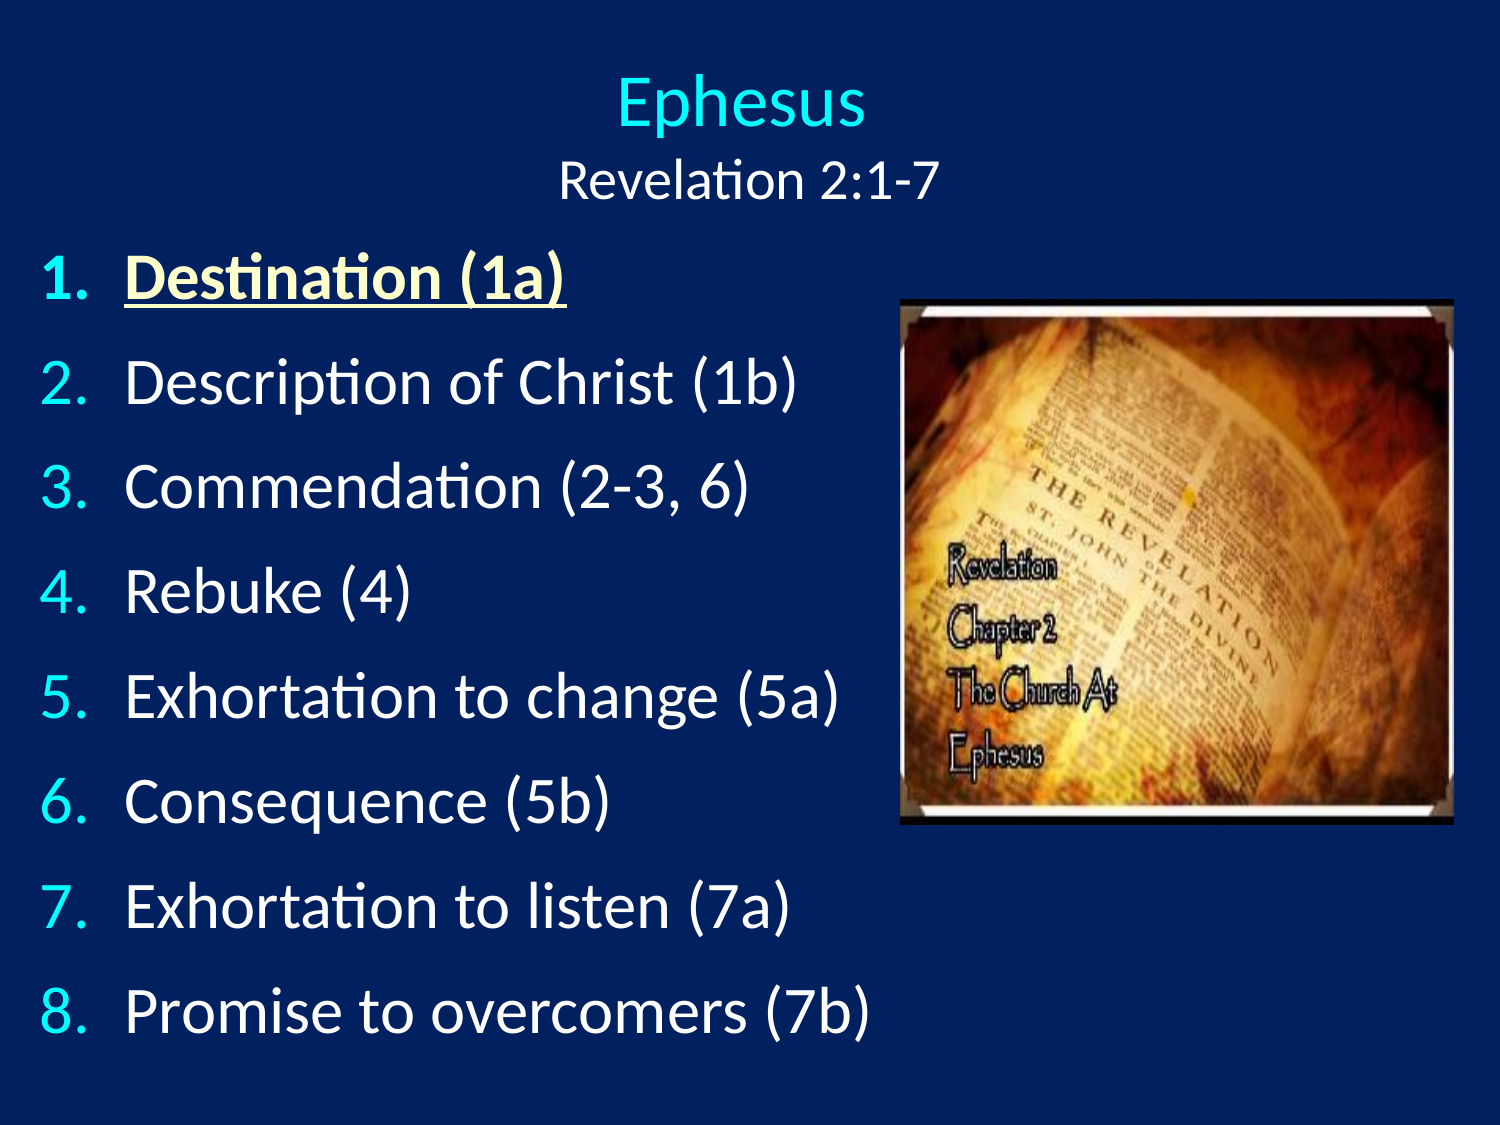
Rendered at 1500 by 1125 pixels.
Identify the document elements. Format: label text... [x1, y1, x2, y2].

list Destination (1a) Description of Christ (1b) Commendation (2-3, 6) Rebuke (4) Exhortation to change (5a) Consequence (5b) Exhortation to listen (7a) Promise to overcomers (7b) [24, 224, 913, 1101]
picture [899, 299, 1454, 826]
title Ephesus Revelation 2:1-7 [112, 37, 1388, 225]
